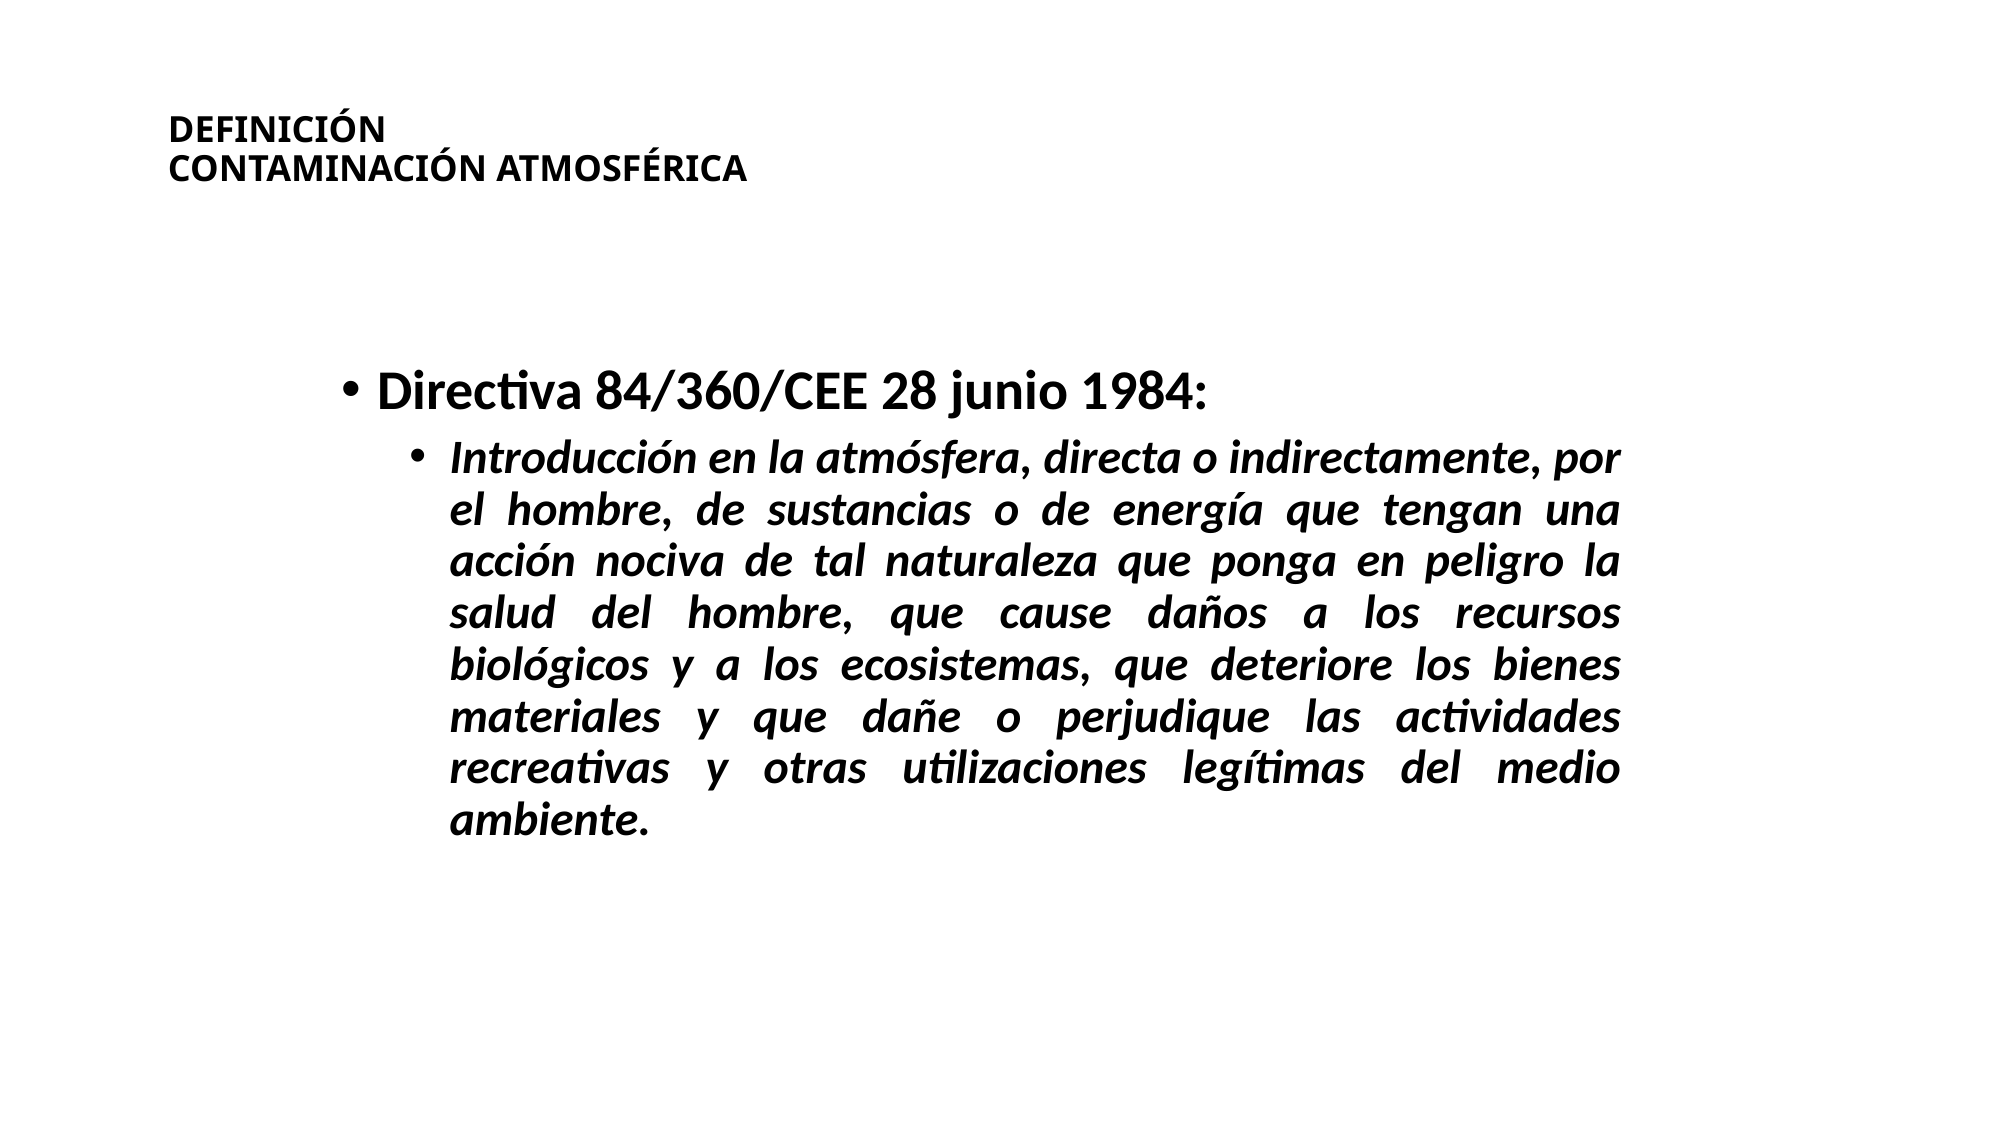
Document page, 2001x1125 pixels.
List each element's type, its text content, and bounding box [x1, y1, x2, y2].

title DEFINICIÓN CONTAMINACIÓN ATMOSFÉRICA [152, 25, 1796, 198]
list Directiva 84/360/CEE 28 junio 1984: Introducción en la atmósfera, directa o indirectamente, por el hombre, de sustancias o de energía que tengan una acción nociva de tal naturaleza que ponga en peligro la salud del hombre, que cause daños a los recursos biológicos y a los ecosistemas, que deteriore los bienes materiales y que dañe o perjudique las actividades recreativas y otras utilizaciones legítimas del medio ambiente. [326, 267, 1638, 858]
